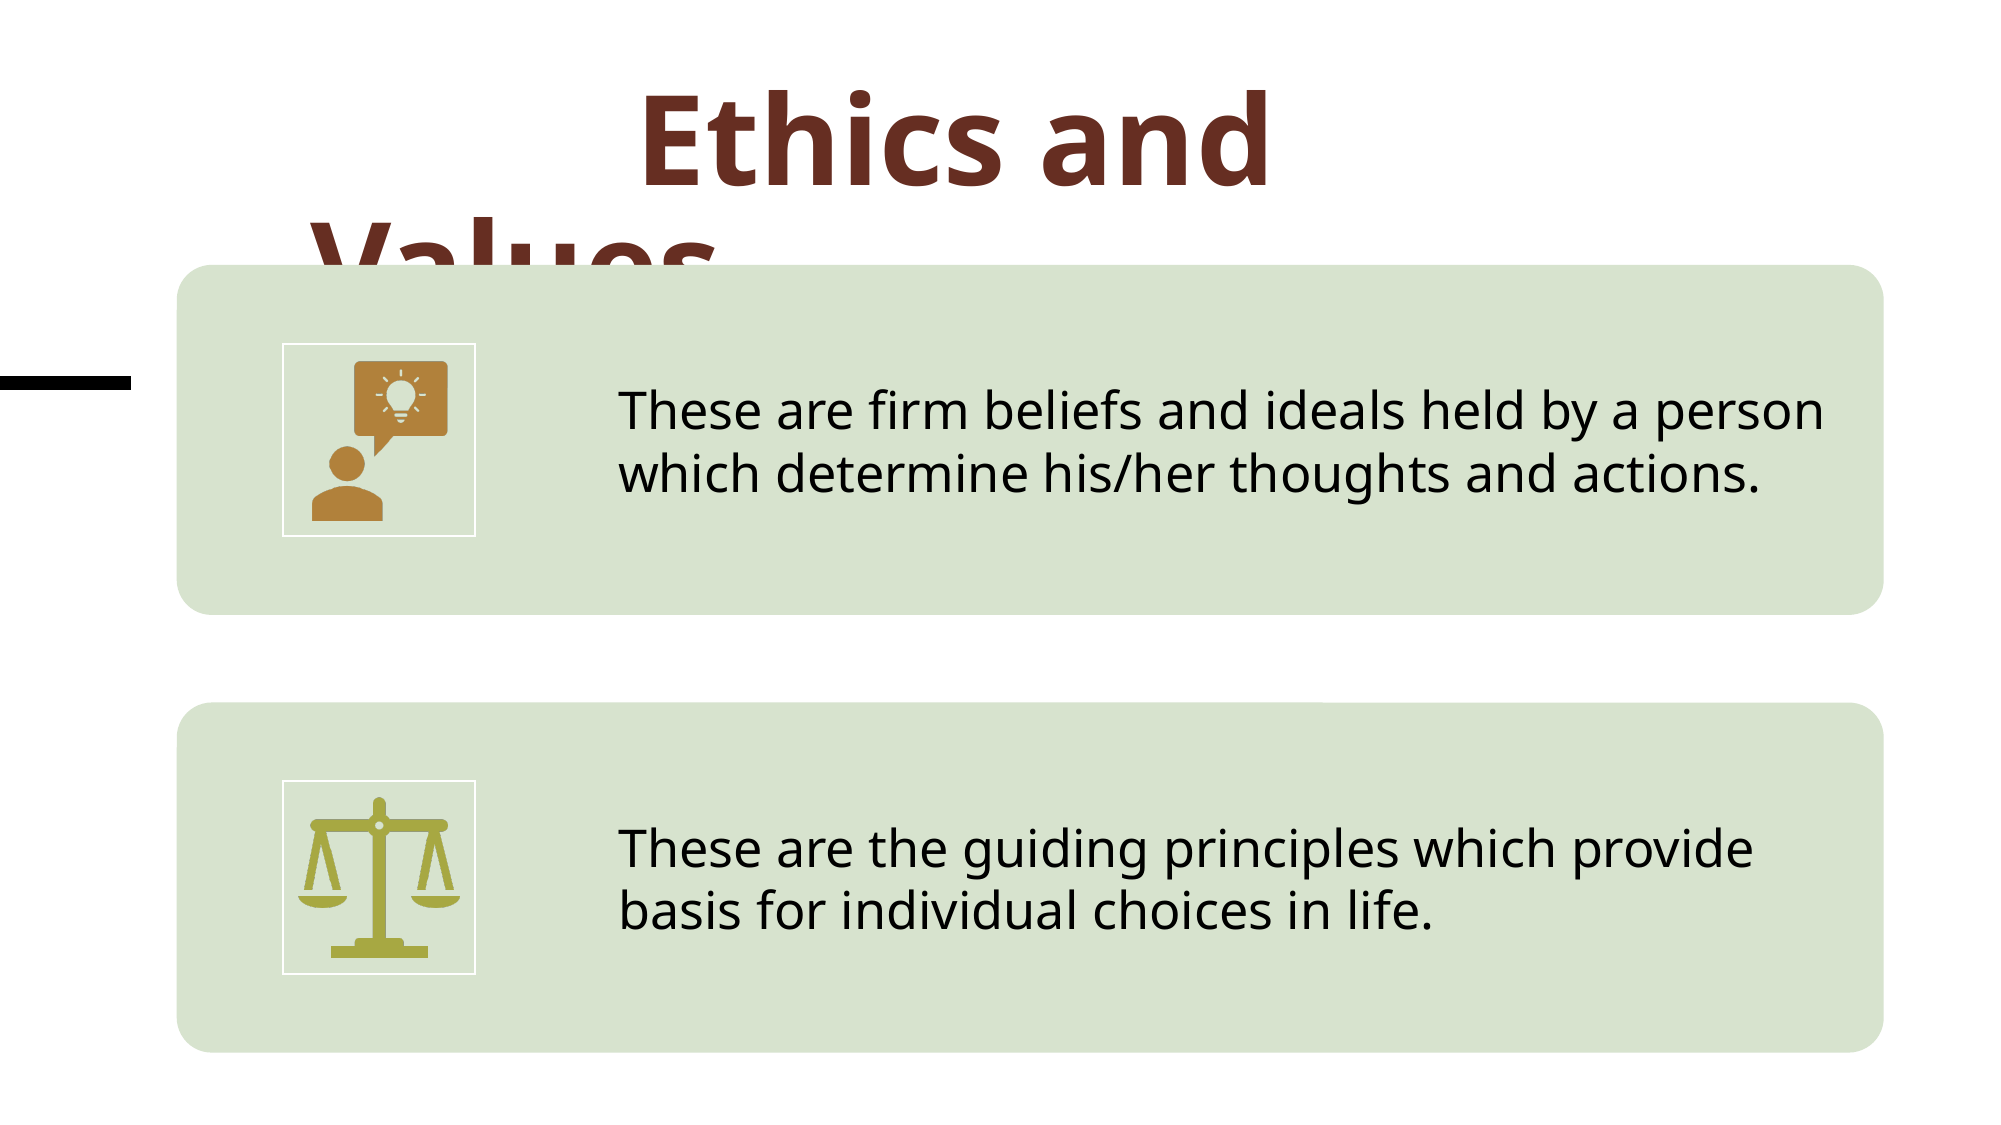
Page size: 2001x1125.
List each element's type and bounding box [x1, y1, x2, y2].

list [176, 75, 1884, 1125]
text_box [0, 0, 2000, 1125]
